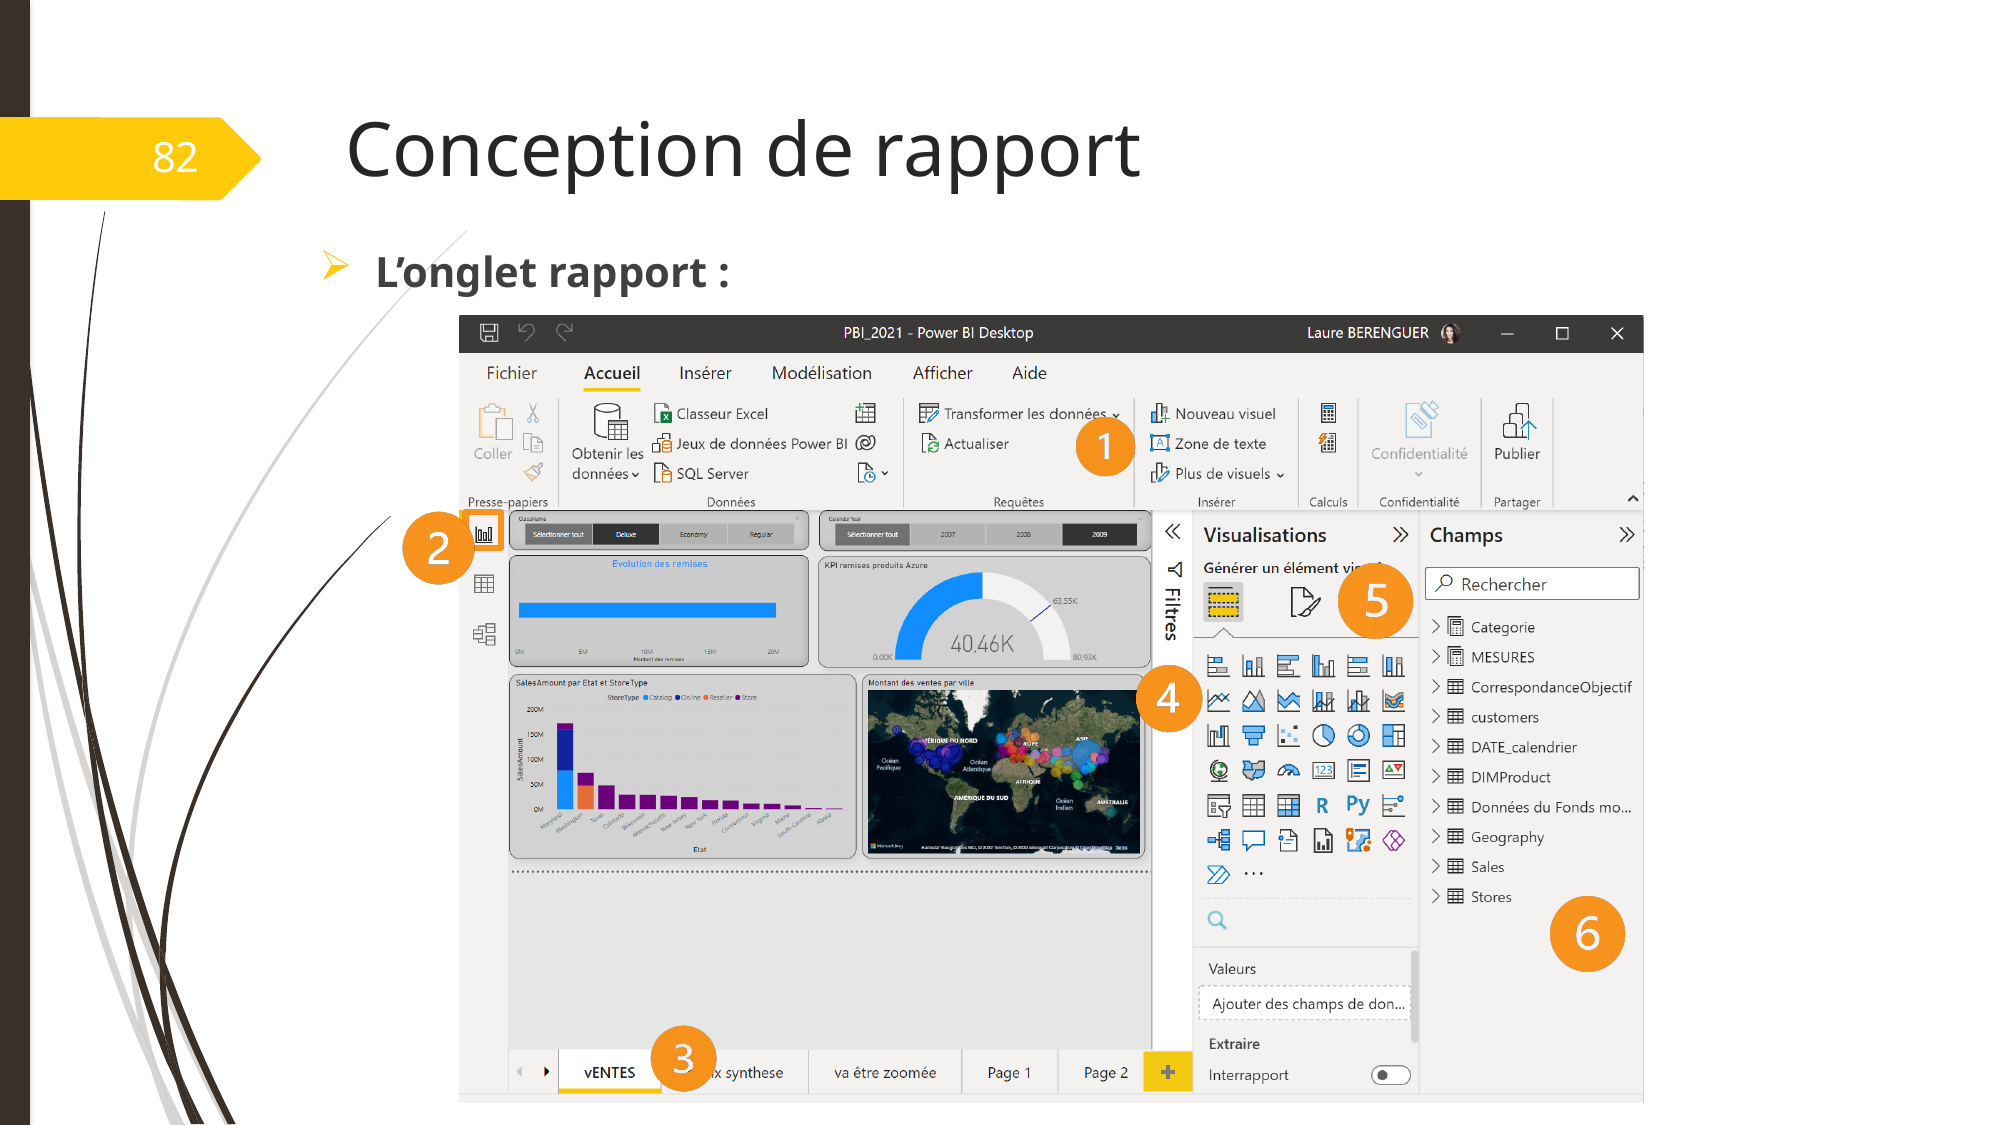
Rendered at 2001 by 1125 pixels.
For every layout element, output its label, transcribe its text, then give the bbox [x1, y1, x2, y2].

picture [392, 315, 1644, 1104]
text_box Conception de rapport [330, 93, 1427, 226]
slide_number 82 [87, 129, 216, 190]
list L’onglet rapport : [304, 237, 1735, 1059]
